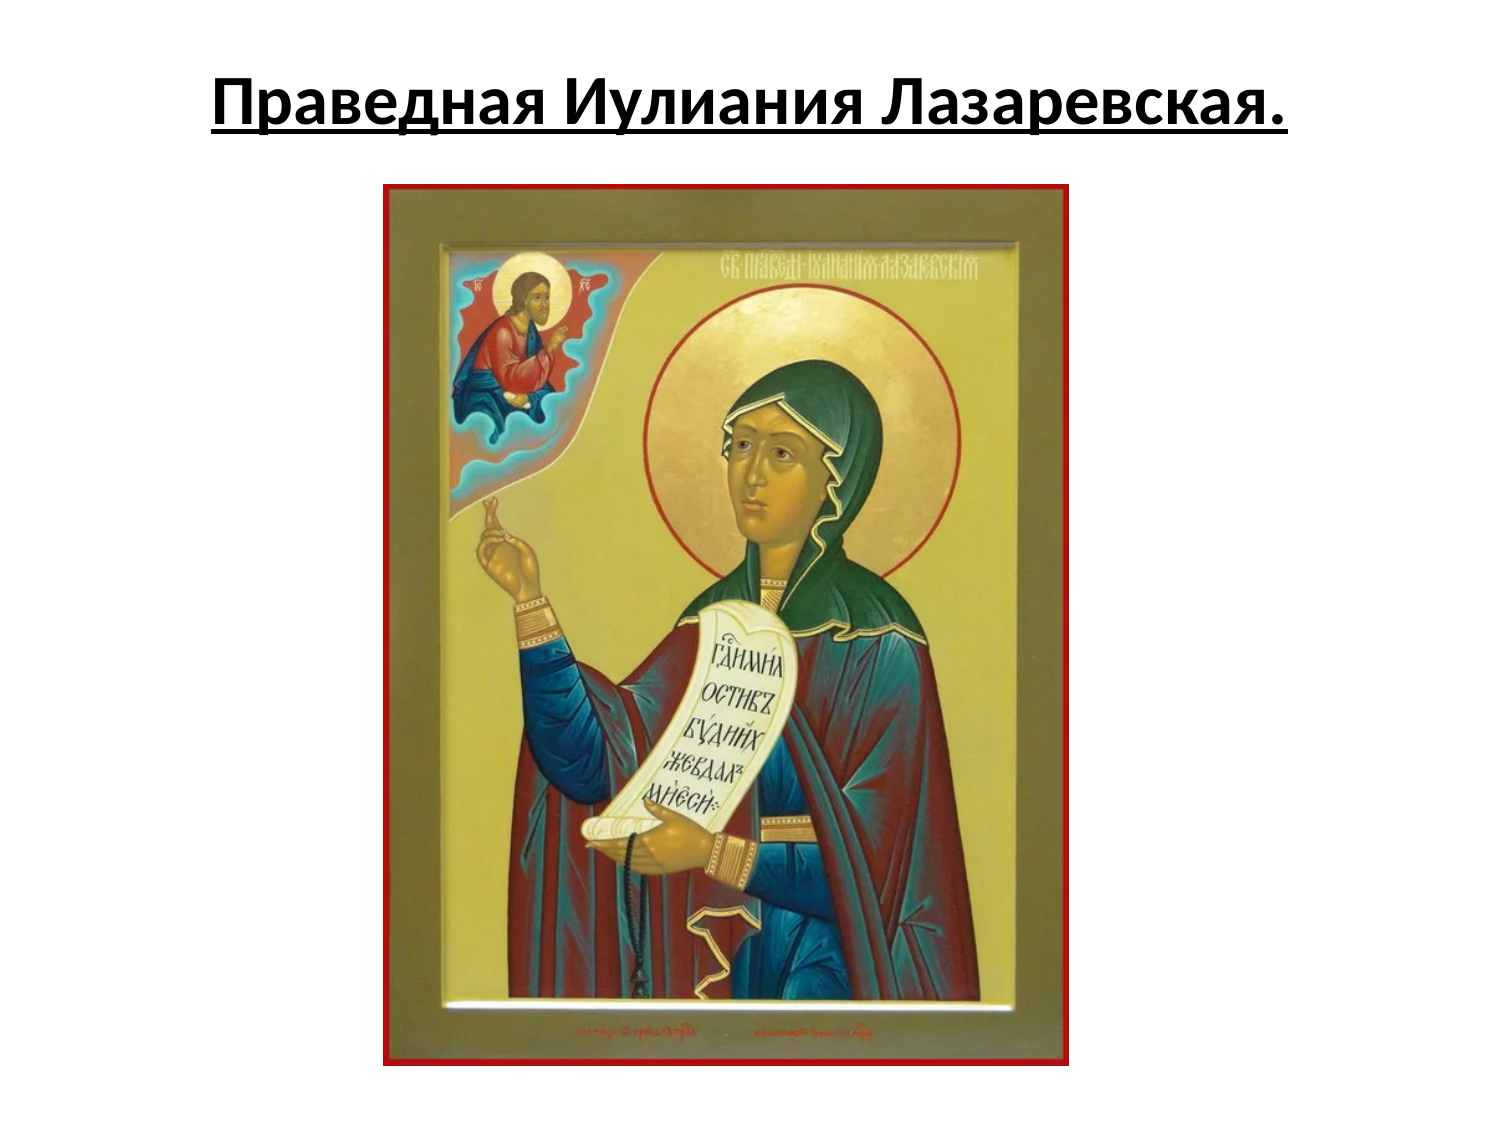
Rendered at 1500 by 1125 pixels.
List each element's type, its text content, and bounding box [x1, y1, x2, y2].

picture [383, 184, 1070, 1066]
title Праведная Иулиания Лазаревская. [75, 45, 1425, 233]
